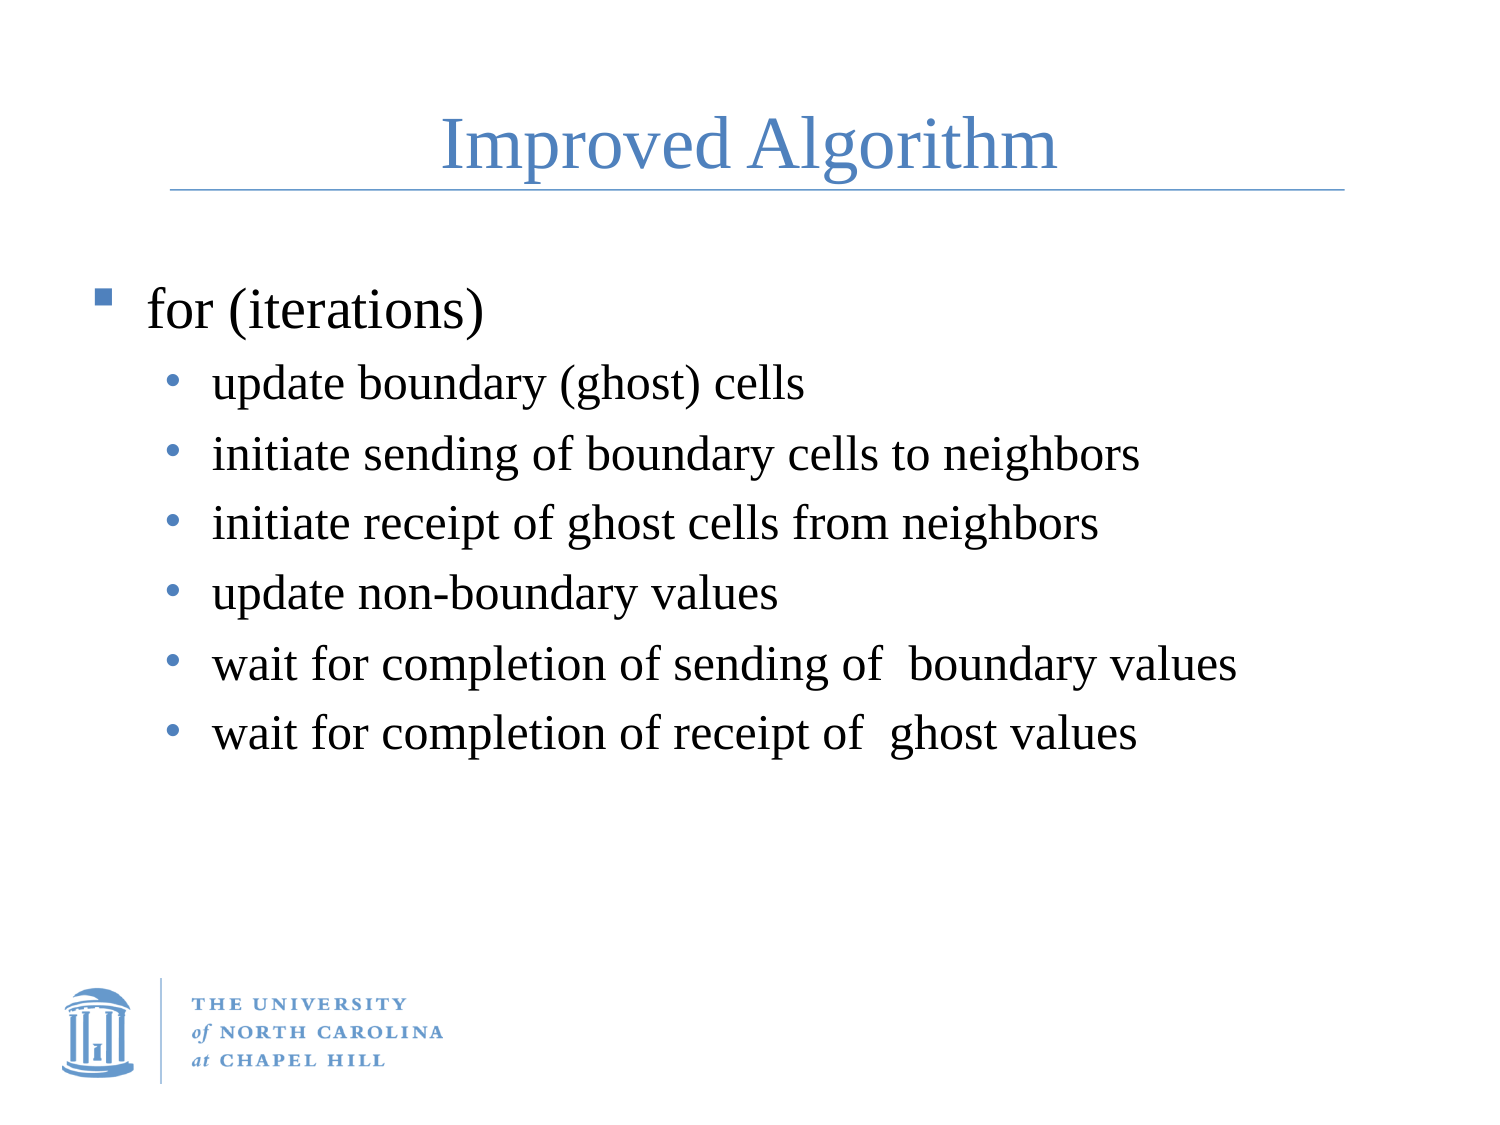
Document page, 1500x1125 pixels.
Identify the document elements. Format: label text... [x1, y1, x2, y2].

picture [62, 978, 443, 1084]
title Improved Algorithm [74, 45, 1425, 233]
list for (iterations) update boundary (ghost) cells initiate sending of boundary cells to neighbors initiate receipt of ghost cells from neighbors update non-boundary values wait for completion of sending of boundary values wait for completion of receipt of ghost values [75, 262, 1425, 933]
